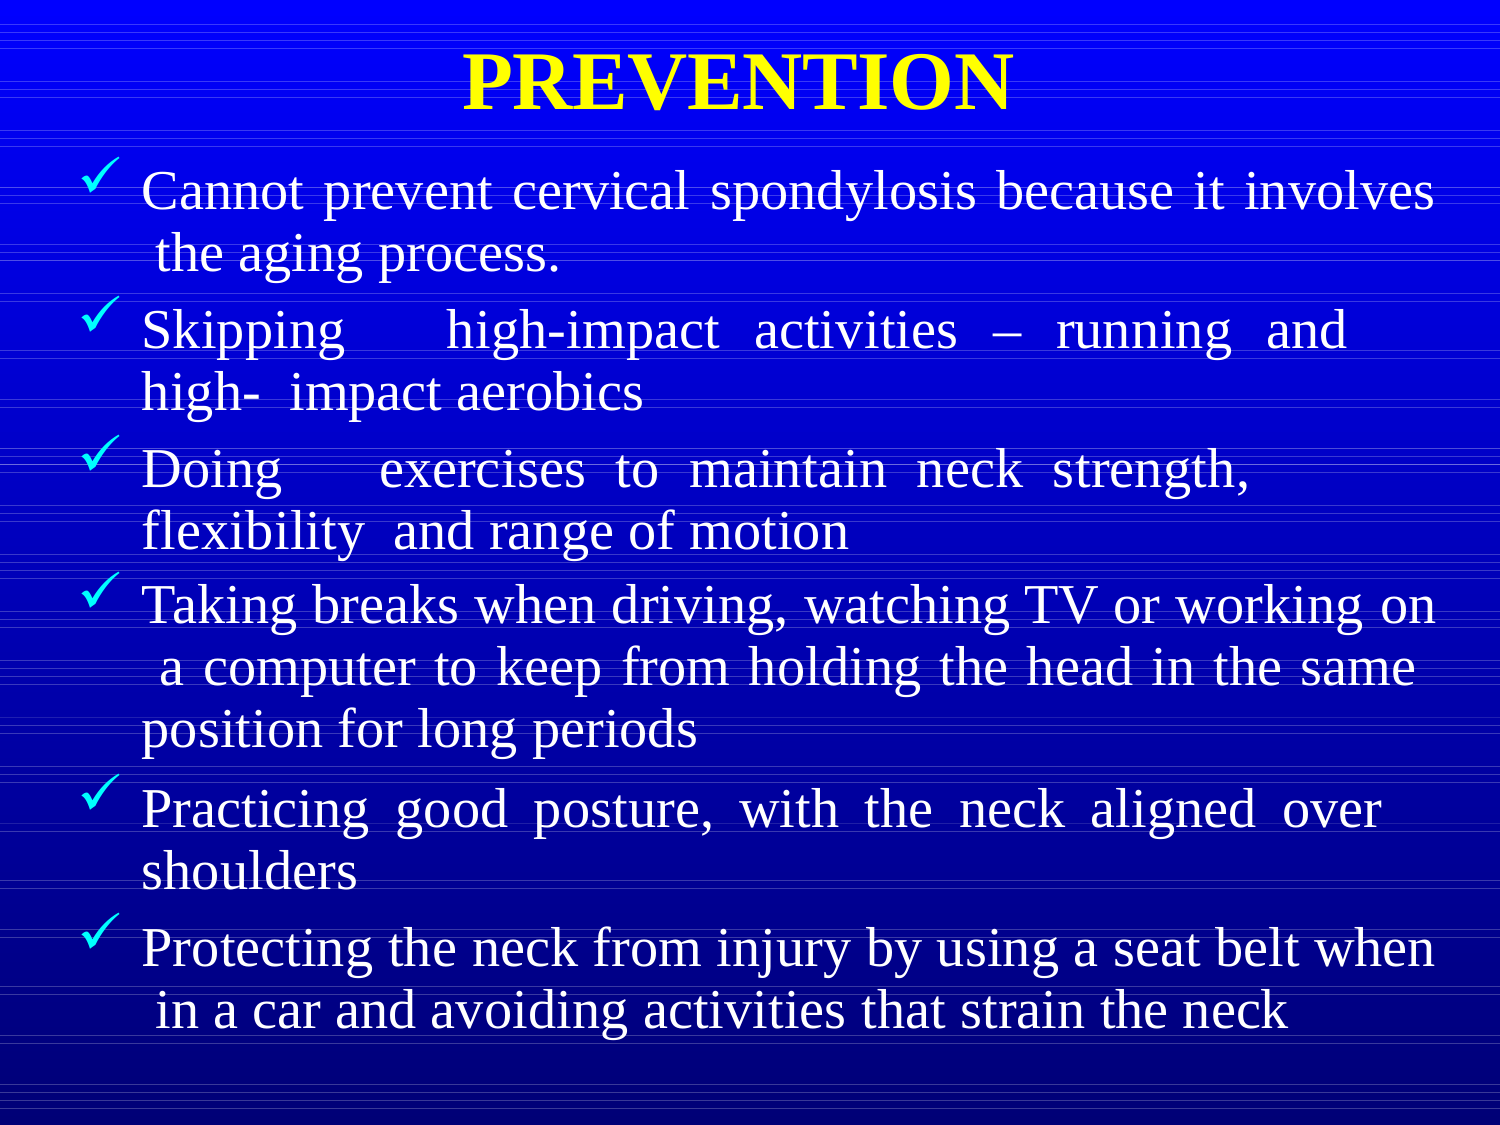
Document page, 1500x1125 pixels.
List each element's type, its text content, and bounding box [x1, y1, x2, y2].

text_box Cannot prevent cervical spondylosis because it involves the aging process. Skipping high-impact activities – running and high- impact aerobics Doing exercises to maintain neck strength, flexibility and range of motion Taking breaks when driving, watching TV or working on a computer to keep from holding the head in the same position for long periods Practicing good posture, with the neck aligned over shoulders Protecting the neck from injury by using a seat belt when in a car and avoiding activities that strain the neck [74, 149, 1438, 1040]
title PREVENTION [460, 23, 1020, 149]
